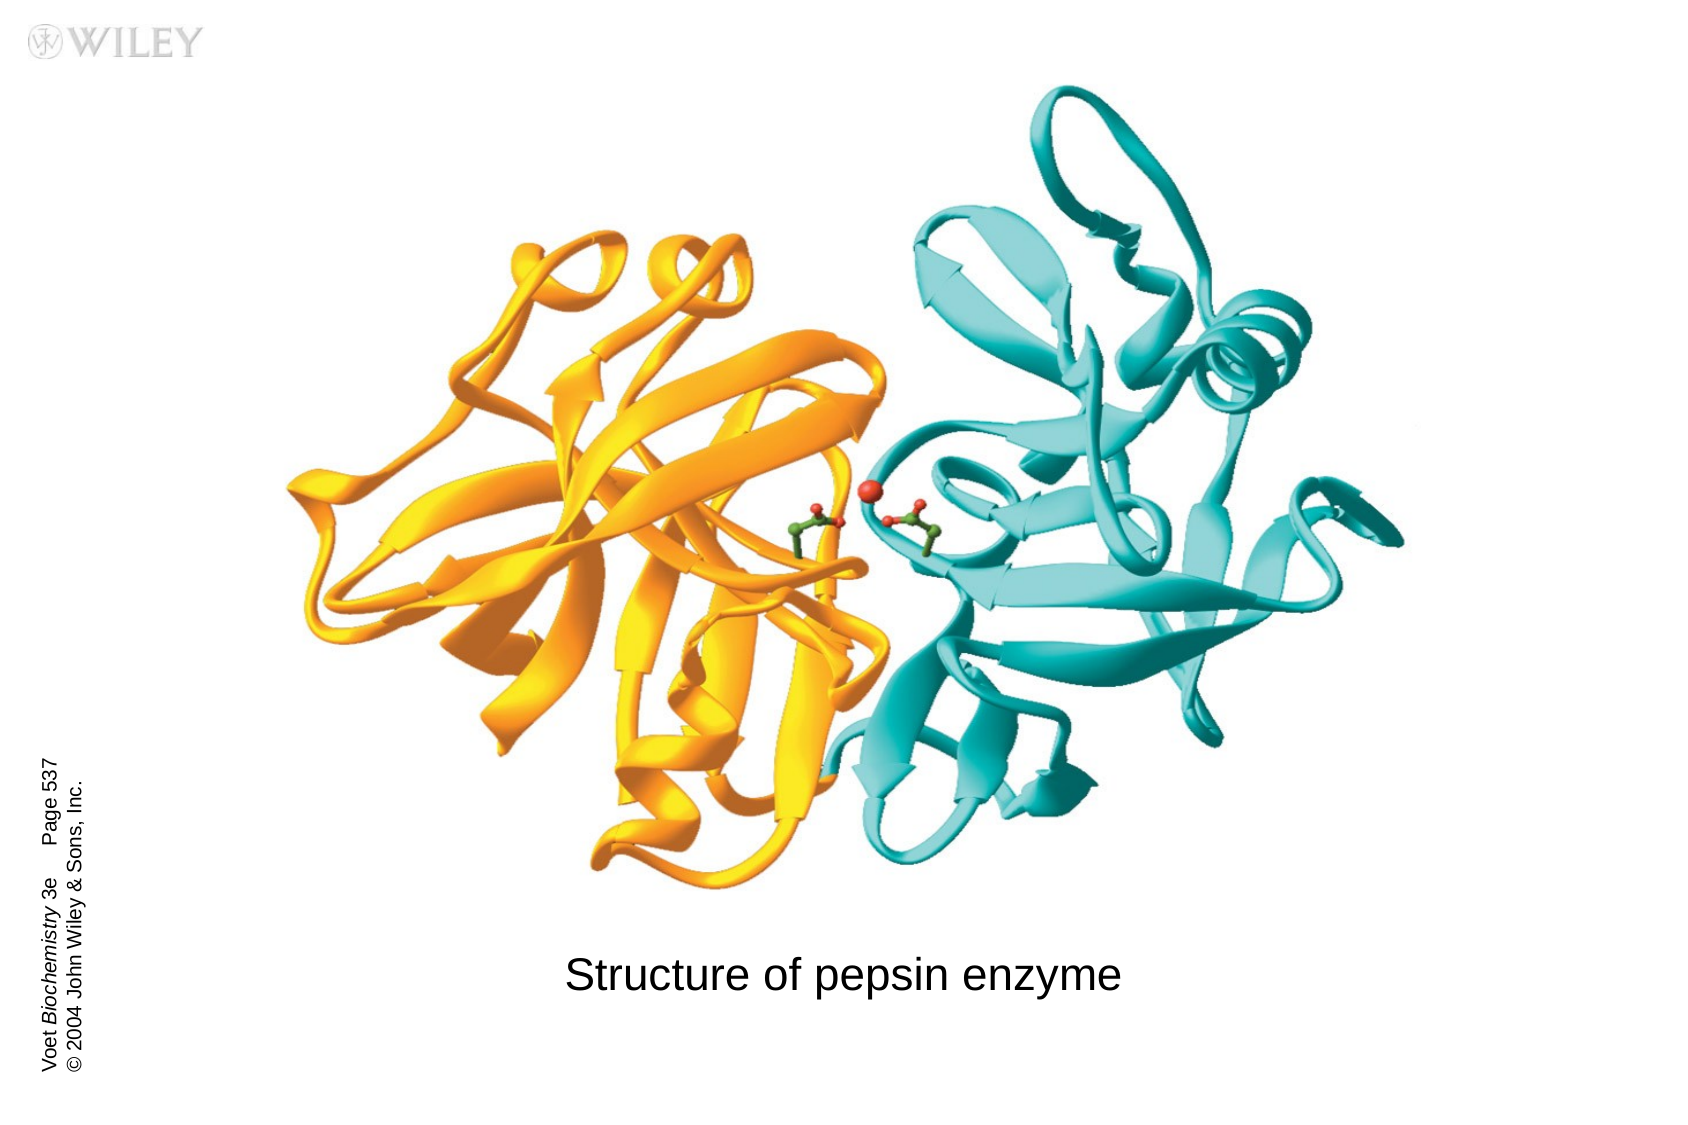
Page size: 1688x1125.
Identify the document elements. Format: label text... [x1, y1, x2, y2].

footer Voet Biochemistry 3e © 2004 John Wiley & Sons, Inc. [28, 625, 113, 1088]
title Structure of pepsin enzyme [126, 937, 1561, 1050]
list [266, 68, 1421, 907]
text_box Page 537 [28, 724, 69, 862]
picture [28, 24, 205, 61]
